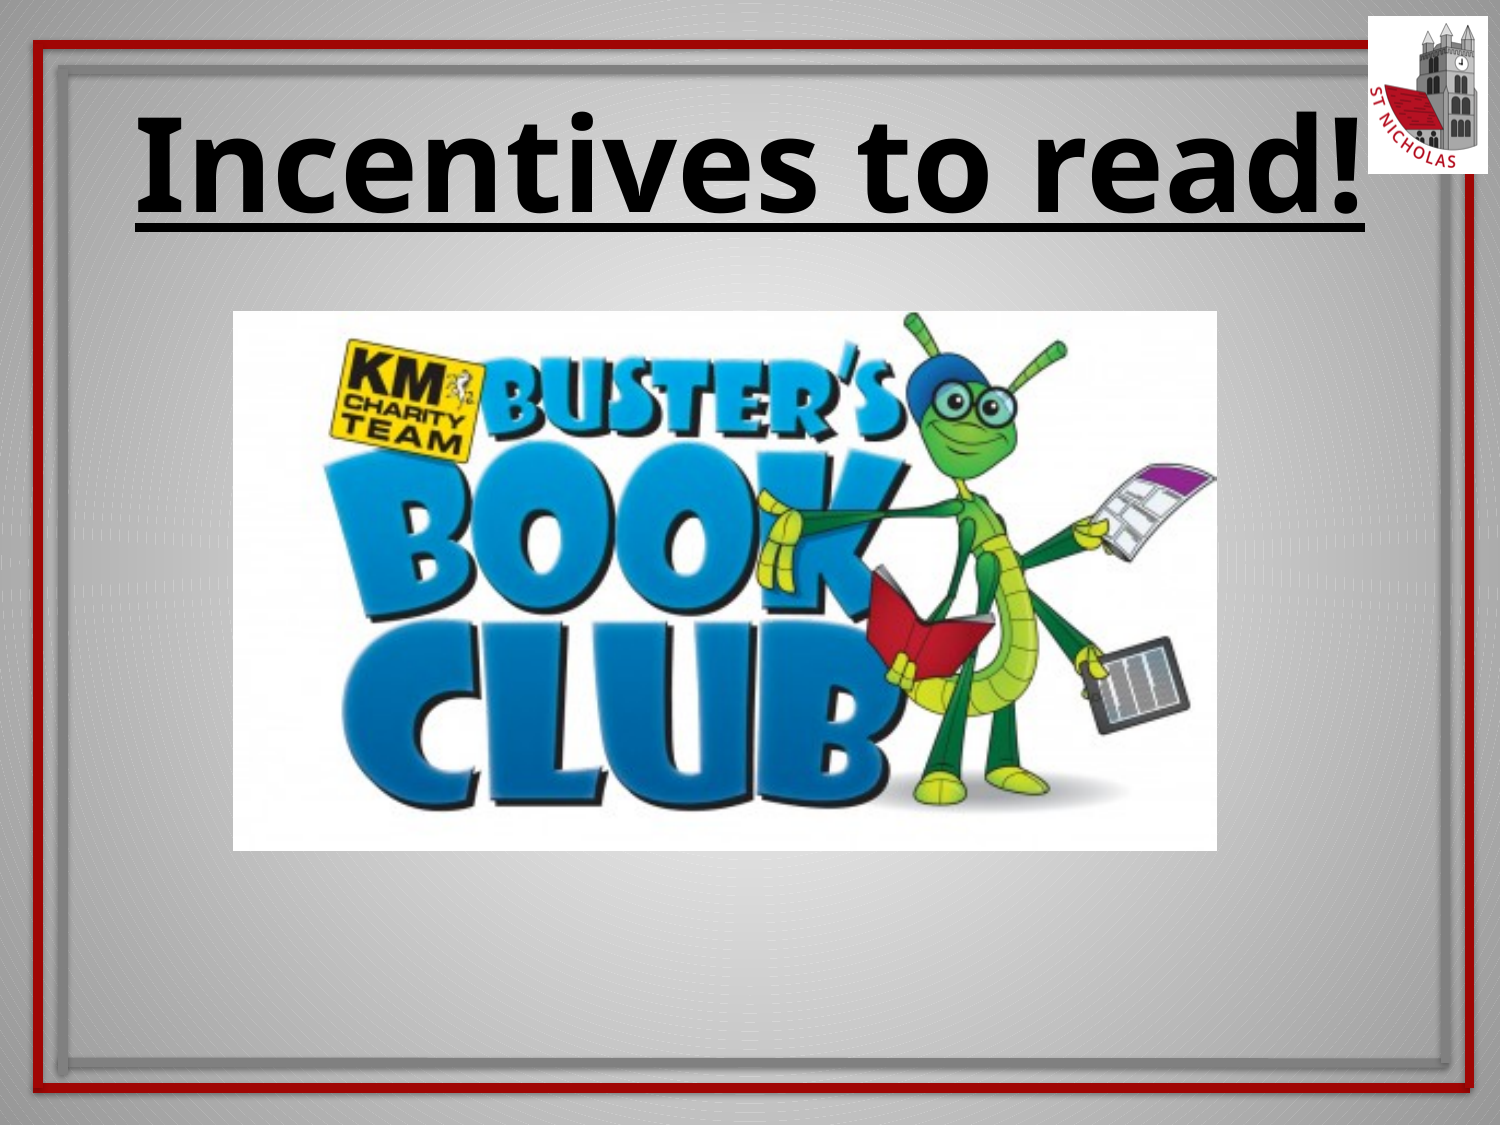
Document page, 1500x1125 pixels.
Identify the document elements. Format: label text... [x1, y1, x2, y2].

picture [1367, 16, 1489, 175]
title Incentives to read! [112, 81, 1388, 256]
picture [233, 310, 1217, 851]
